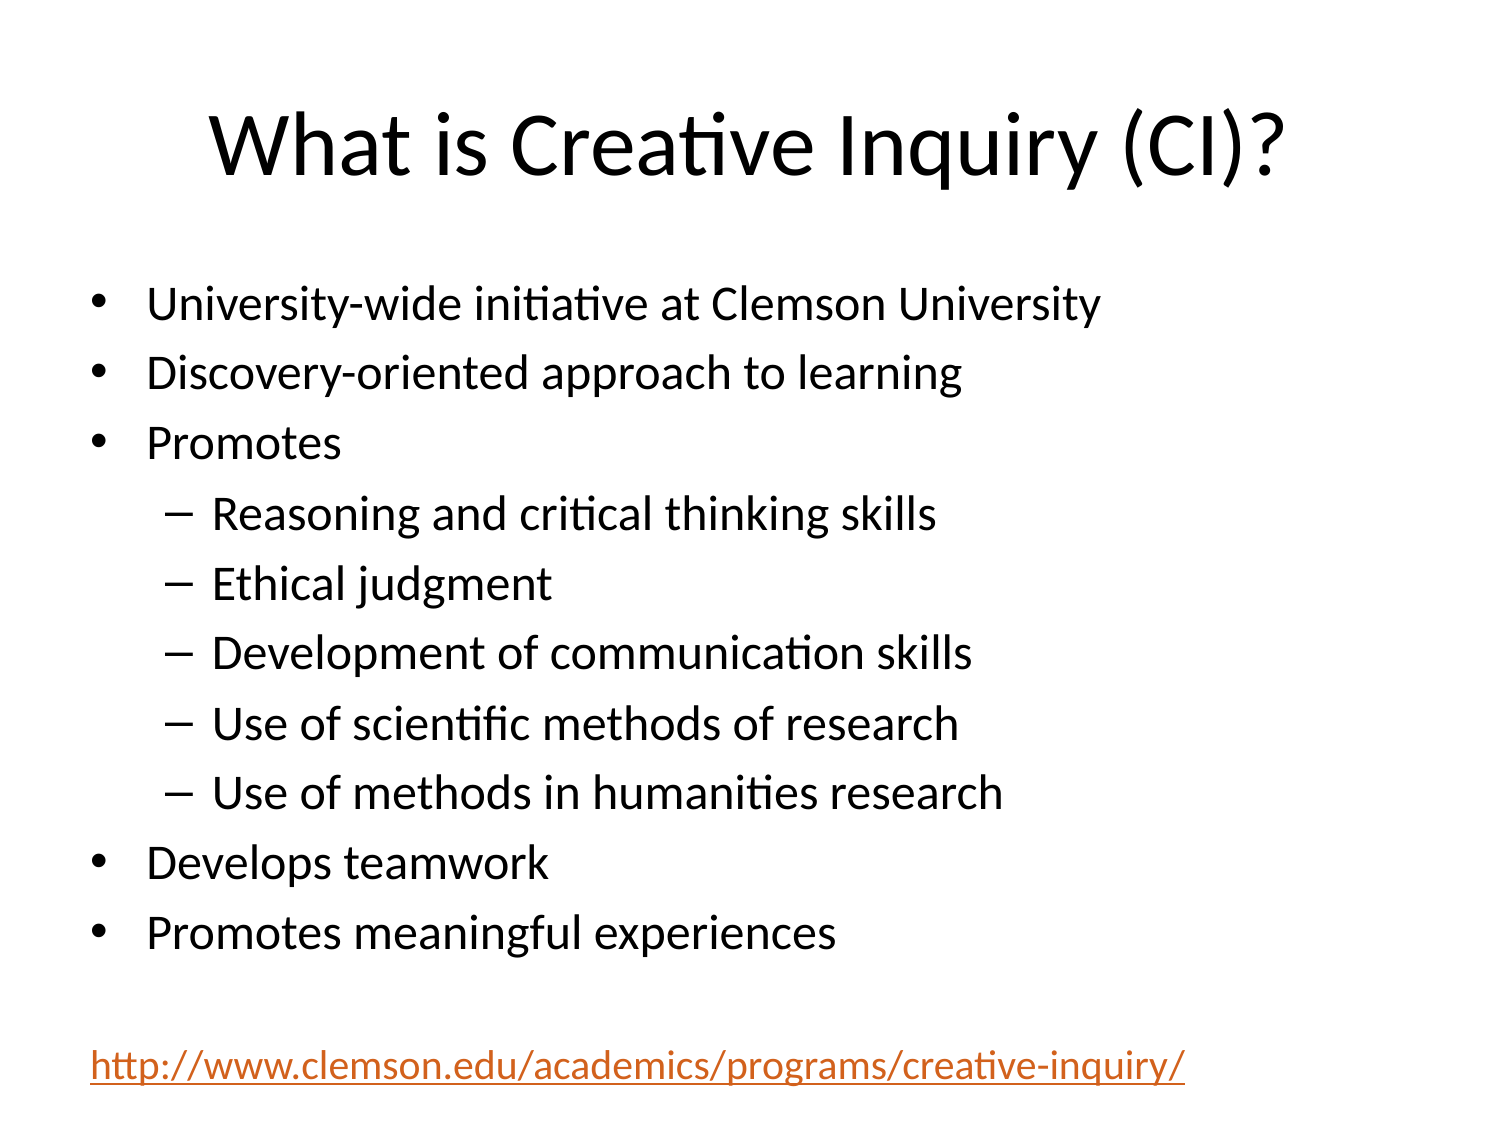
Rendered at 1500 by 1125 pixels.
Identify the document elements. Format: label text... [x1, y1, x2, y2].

list University-wide initiative at Clemson University Discovery-oriented approach to learning Promotes Reasoning and critical thinking skills Ethical judgment Development of communication skills Use of scientific methods of research Use of methods in humanities research Develops teamwork Promotes meaningful experiences http://www.clemson.edu/academics/programs/creative-inquiry/ [75, 262, 1425, 1005]
title What is Creative Inquiry (CI)? [75, 45, 1425, 233]
